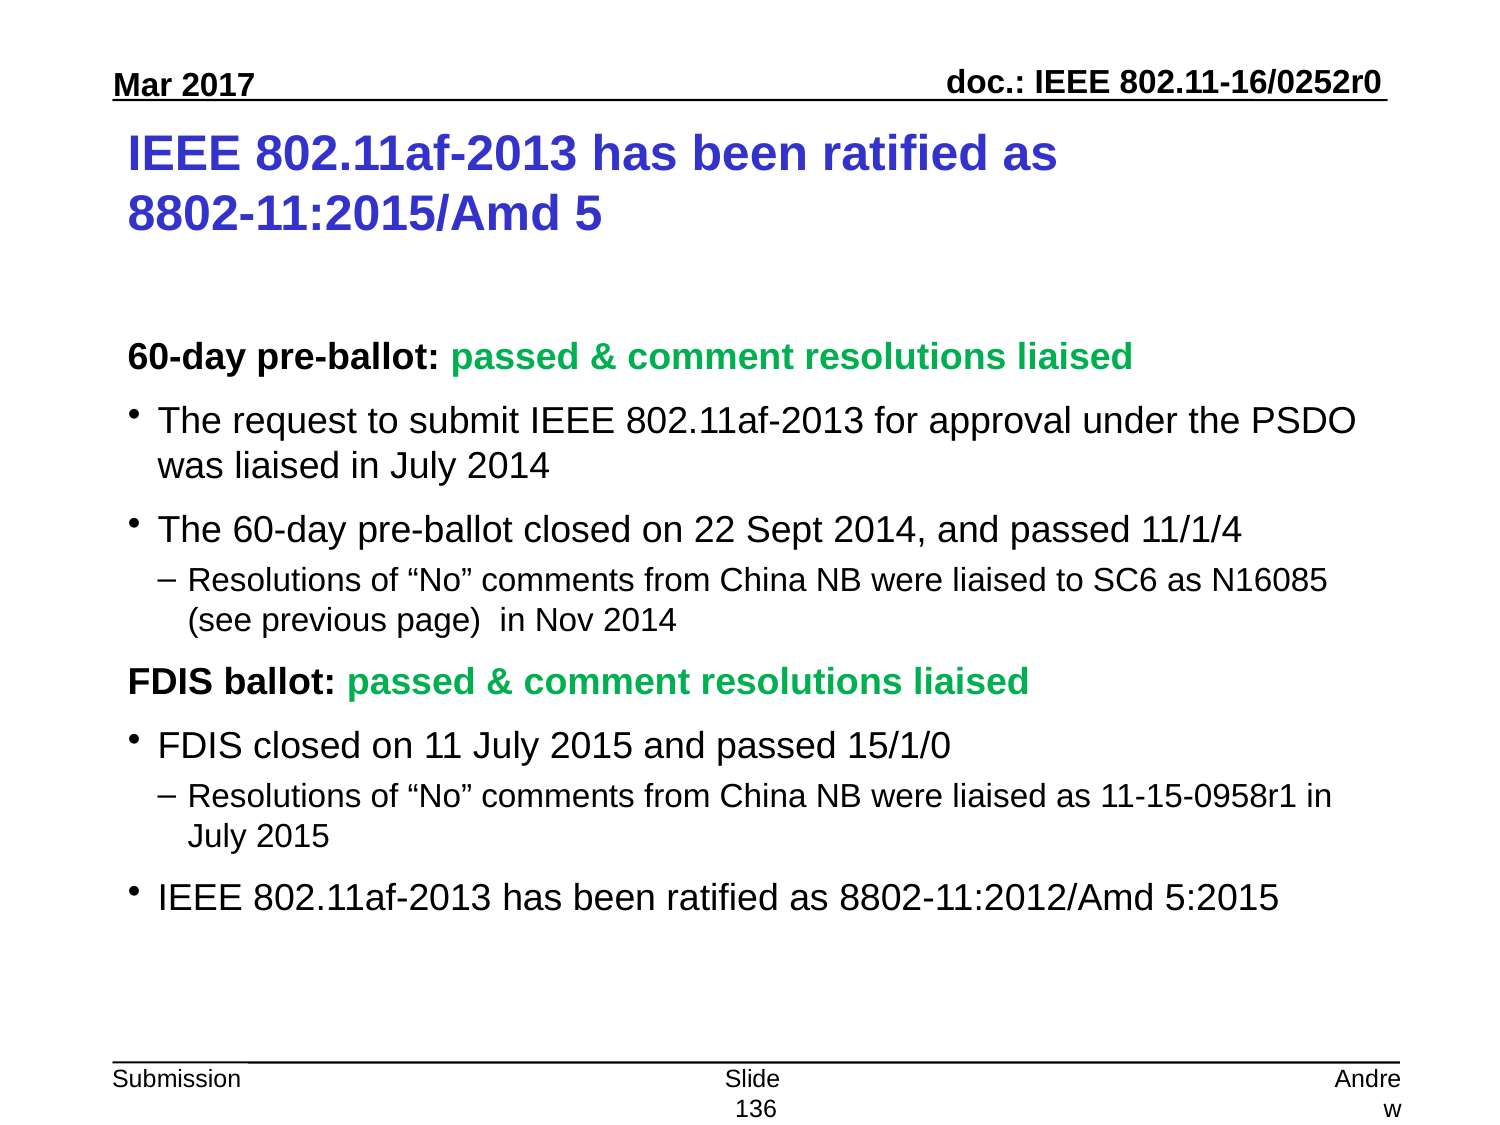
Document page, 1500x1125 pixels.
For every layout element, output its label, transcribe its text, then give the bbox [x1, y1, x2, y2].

list 60-day pre-ballot: passed & comment resolutions liaised The request to submit IEEE 802.11af-2013 for approval under the PSDO was liaised in July 2014 The 60-day pre-ballot closed on 22 Sept 2014, and passed 11/1/4 Resolutions of “No” comments from China NB were liaised to SC6 as N16085 (see previous page) in Nov 2014 FDIS ballot: passed & comment resolutions liaised FDIS closed on 11 July 2015 and passed 15/1/0 Resolutions of “No” comments from China NB were liaised as 11-15-0958r1 in July 2015 IEEE 802.11af-2013 has been ratified as 8802-11:2012/Amd 5:2015 [112, 324, 1388, 1000]
title IEEE 802.11af-2013 has been ratified as 8802-11:2015/Amd 5 [112, 112, 1475, 288]
footer Andrew Myles, Cisco [1320, 1061, 1402, 1093]
slide_number Slide 136 [709, 1061, 803, 1093]
